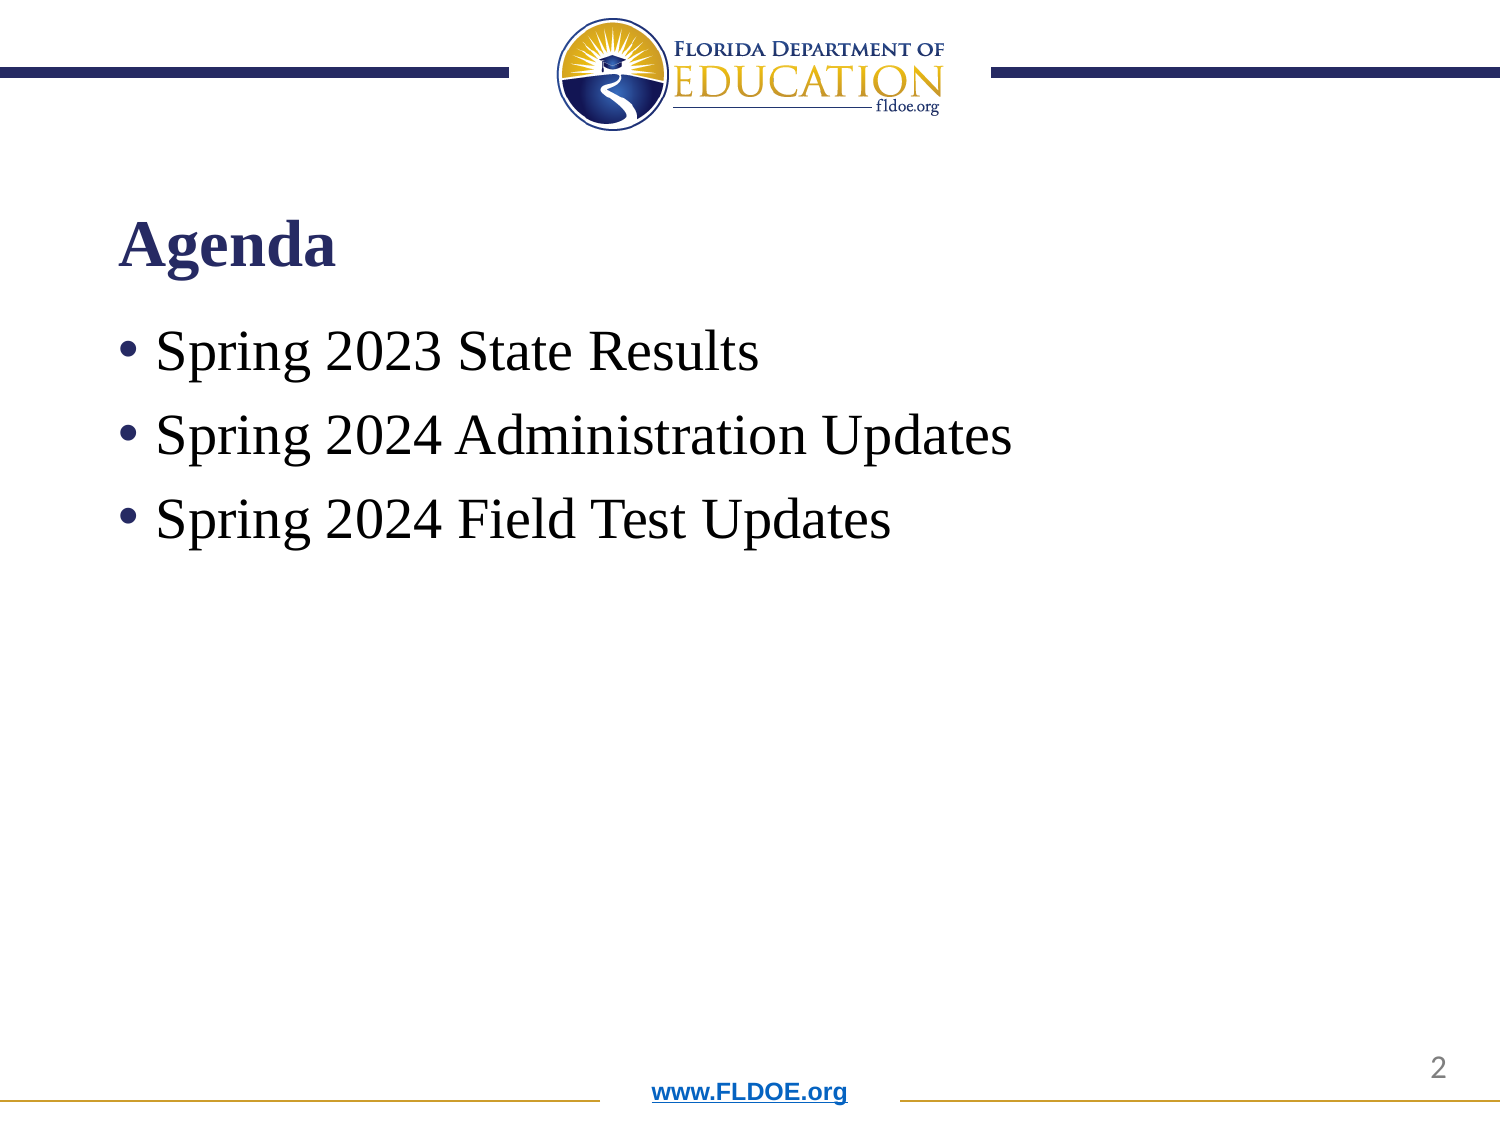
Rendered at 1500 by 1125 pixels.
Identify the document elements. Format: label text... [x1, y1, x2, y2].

picture [538, 3, 962, 145]
title Agenda [103, 158, 1397, 289]
list Spring 2023 State Results Spring 2024 Administration Updates Spring 2024 Field Test Updates [103, 312, 1397, 1028]
